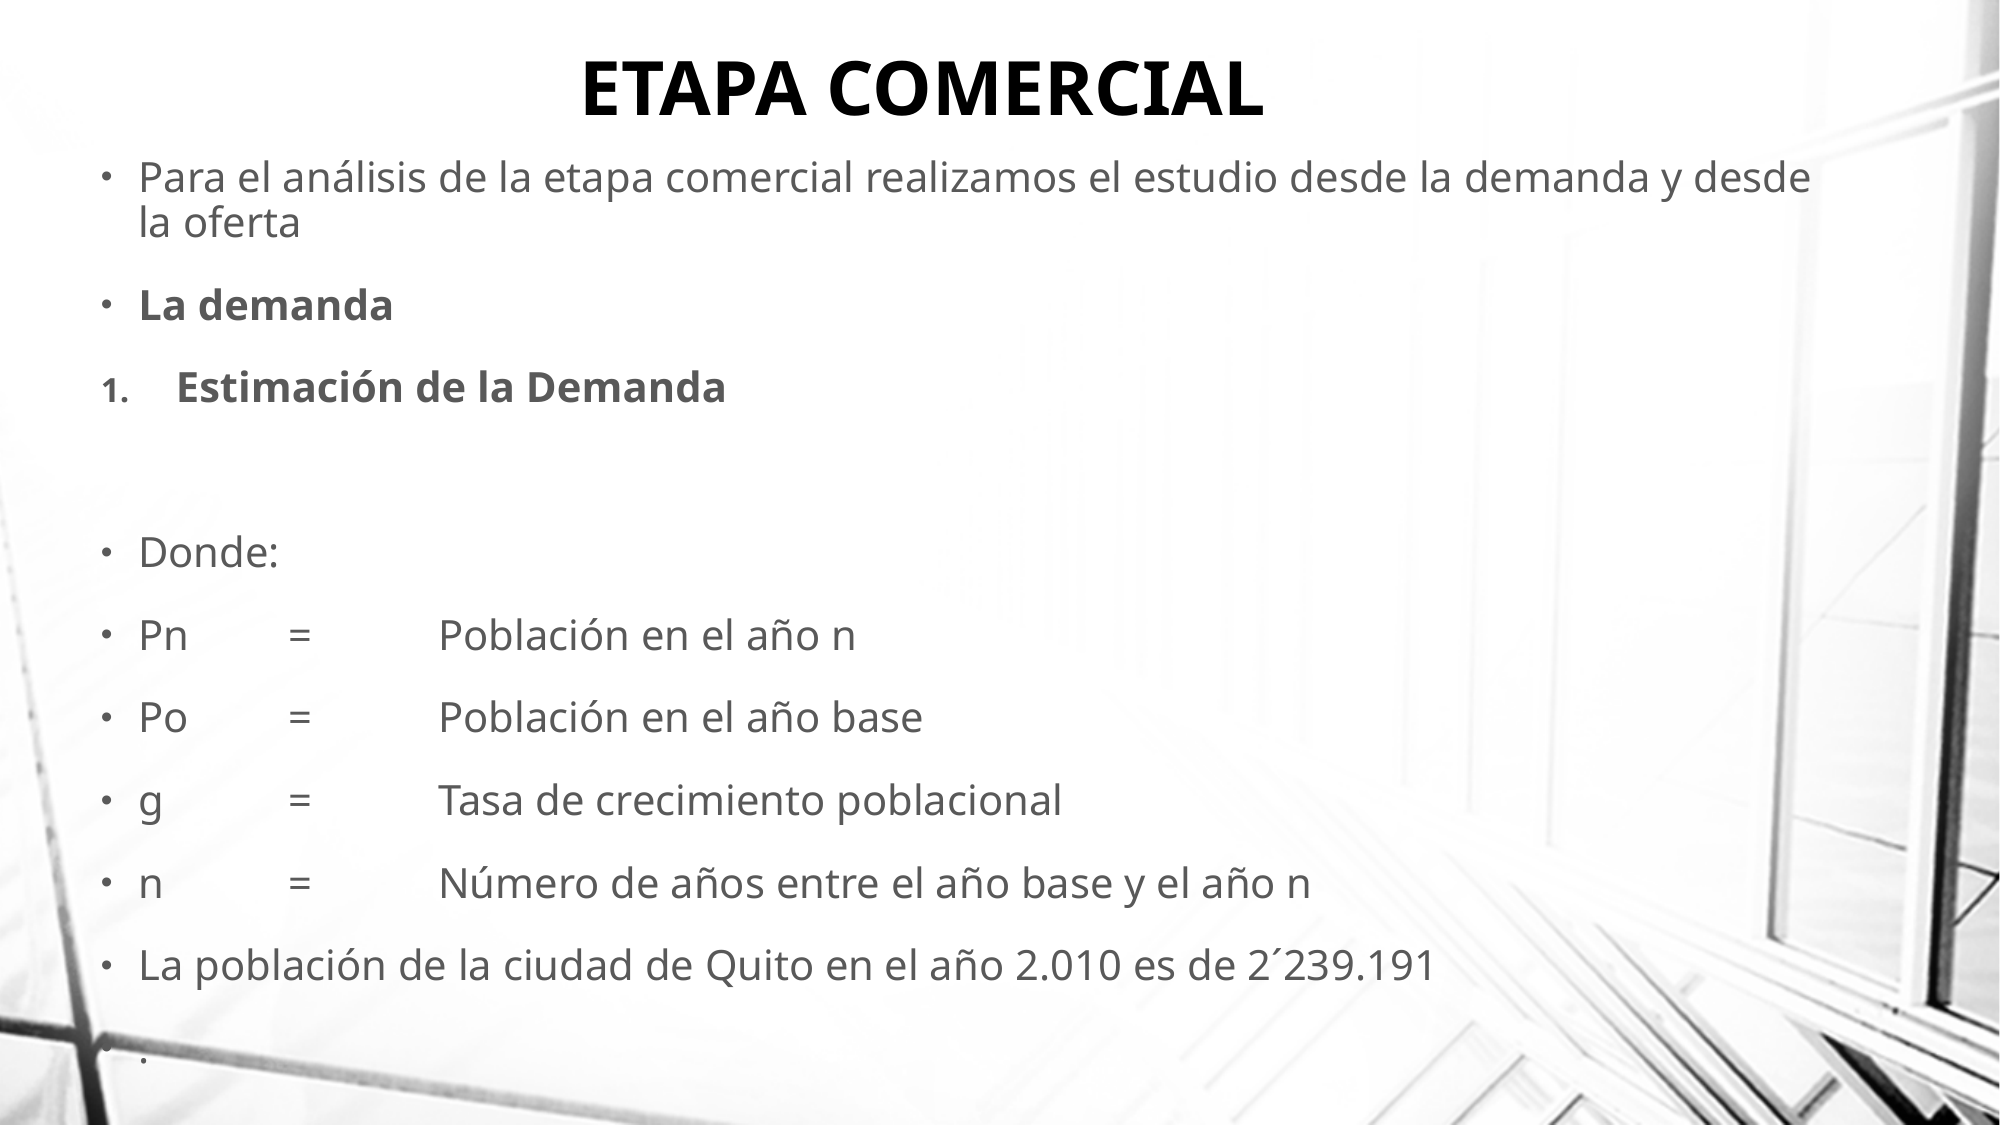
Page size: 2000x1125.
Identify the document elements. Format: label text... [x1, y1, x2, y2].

title ETAPA COMERCIAL [172, 30, 1673, 138]
picture [0, 0, 2000, 1125]
